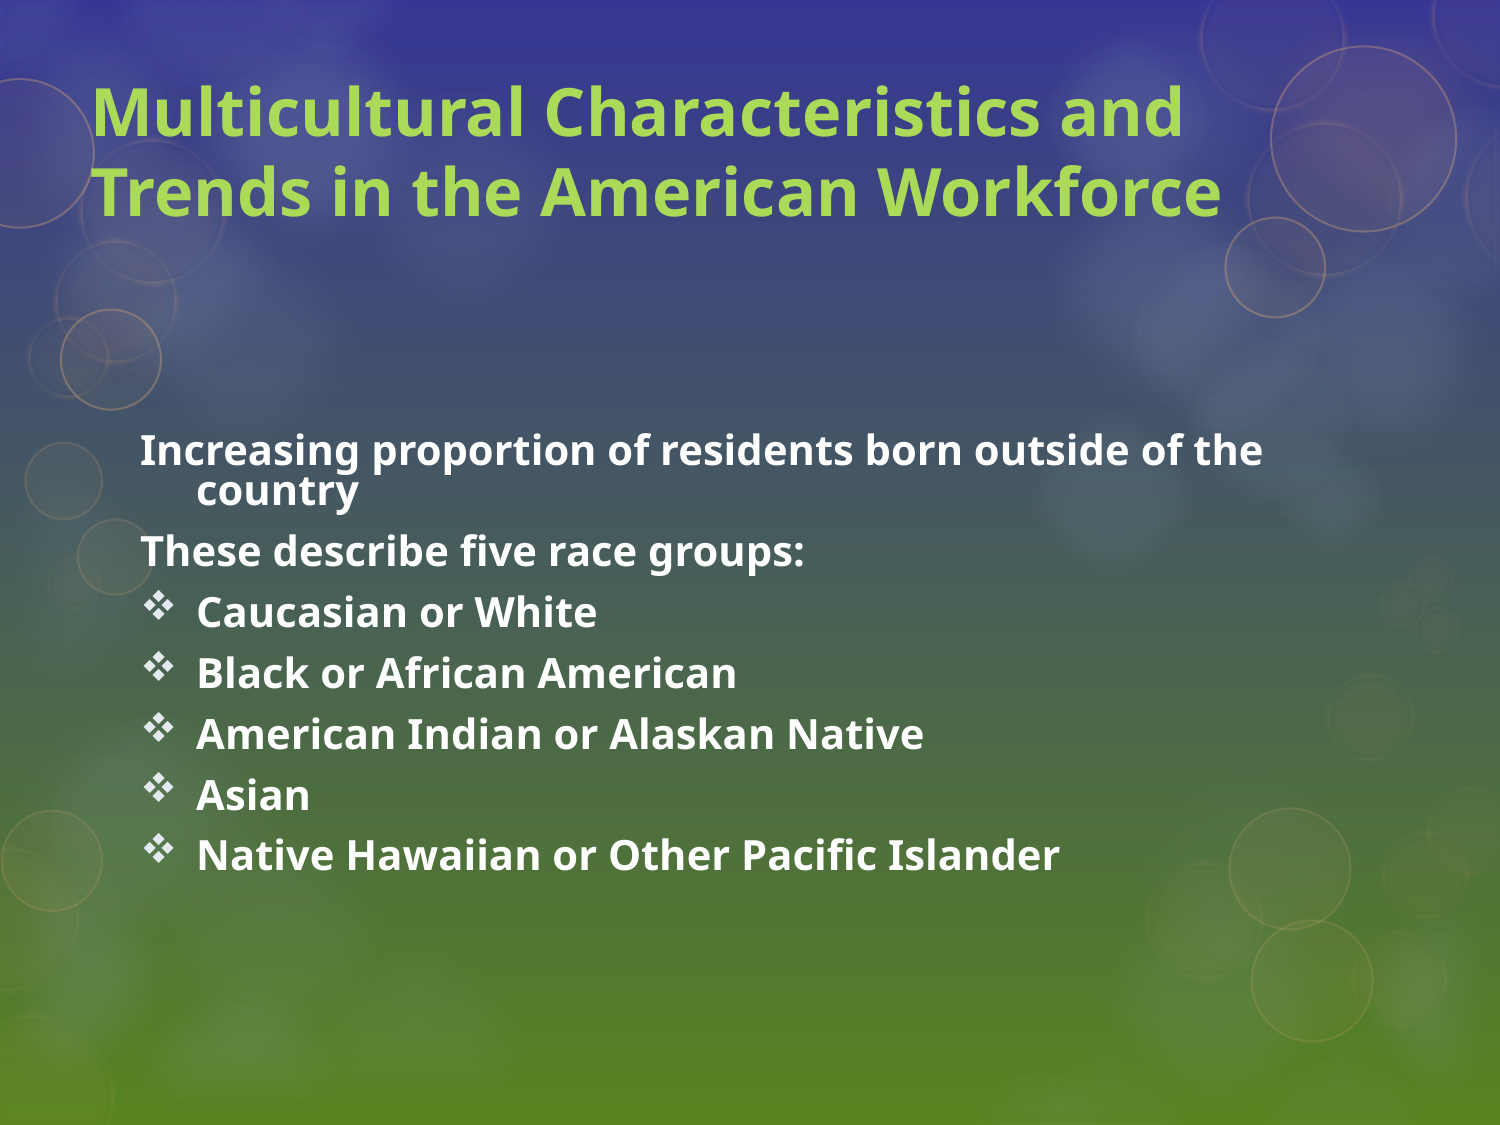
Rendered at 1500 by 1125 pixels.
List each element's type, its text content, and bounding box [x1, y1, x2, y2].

list Increasing proportion of residents born outside of the country These describe five race groups: Caucasian or White Black or African American American Indian or Alaskan Native Asian Native Hawaiian or Other Pacific Islander [125, 262, 1430, 1050]
title Multicultural Characteristics and Trends in the American Workforce [75, 37, 1488, 263]
